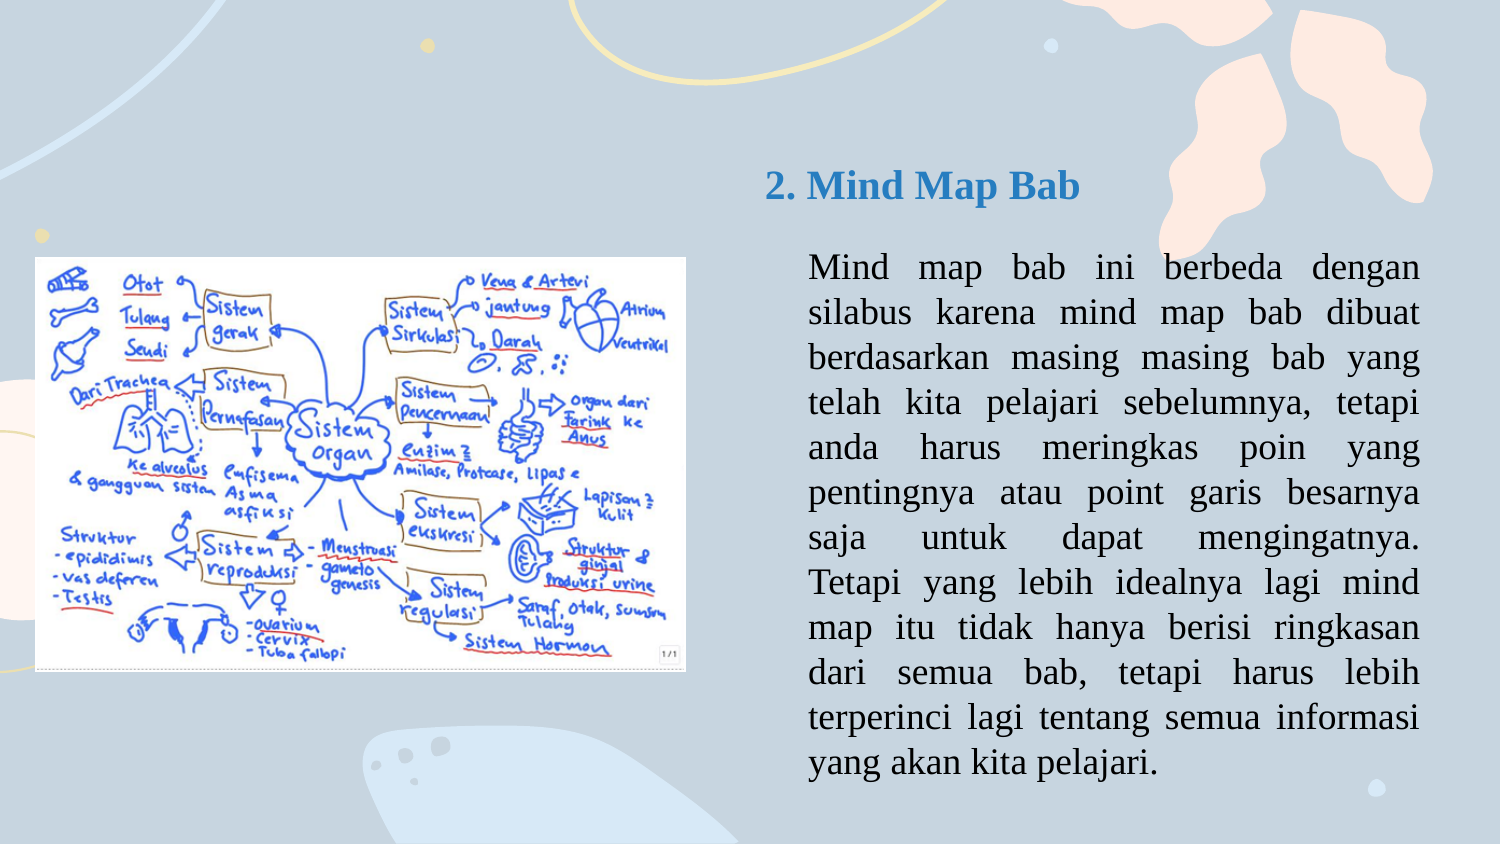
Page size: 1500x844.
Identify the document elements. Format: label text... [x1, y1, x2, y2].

picture [34, 257, 686, 673]
subtitle 2. Mind Map Bab Mind map bab ini berbeda dengan silabus karena mind map bab dibuat berdasarkan masing masing bab yang telah kita pelajari sebelumnya, tetapi anda harus meringkas poin yang pentingnya atau point garis besarnya saja untuk dapat mengingatnya. Tetapi yang lebih idealnya lagi mind map itu tidak hanya berisi ringkasan dari semua bab, tetapi harus lebih terperinci lagi tentang semua informasi yang akan kita pelajari. [750, 150, 1436, 812]
